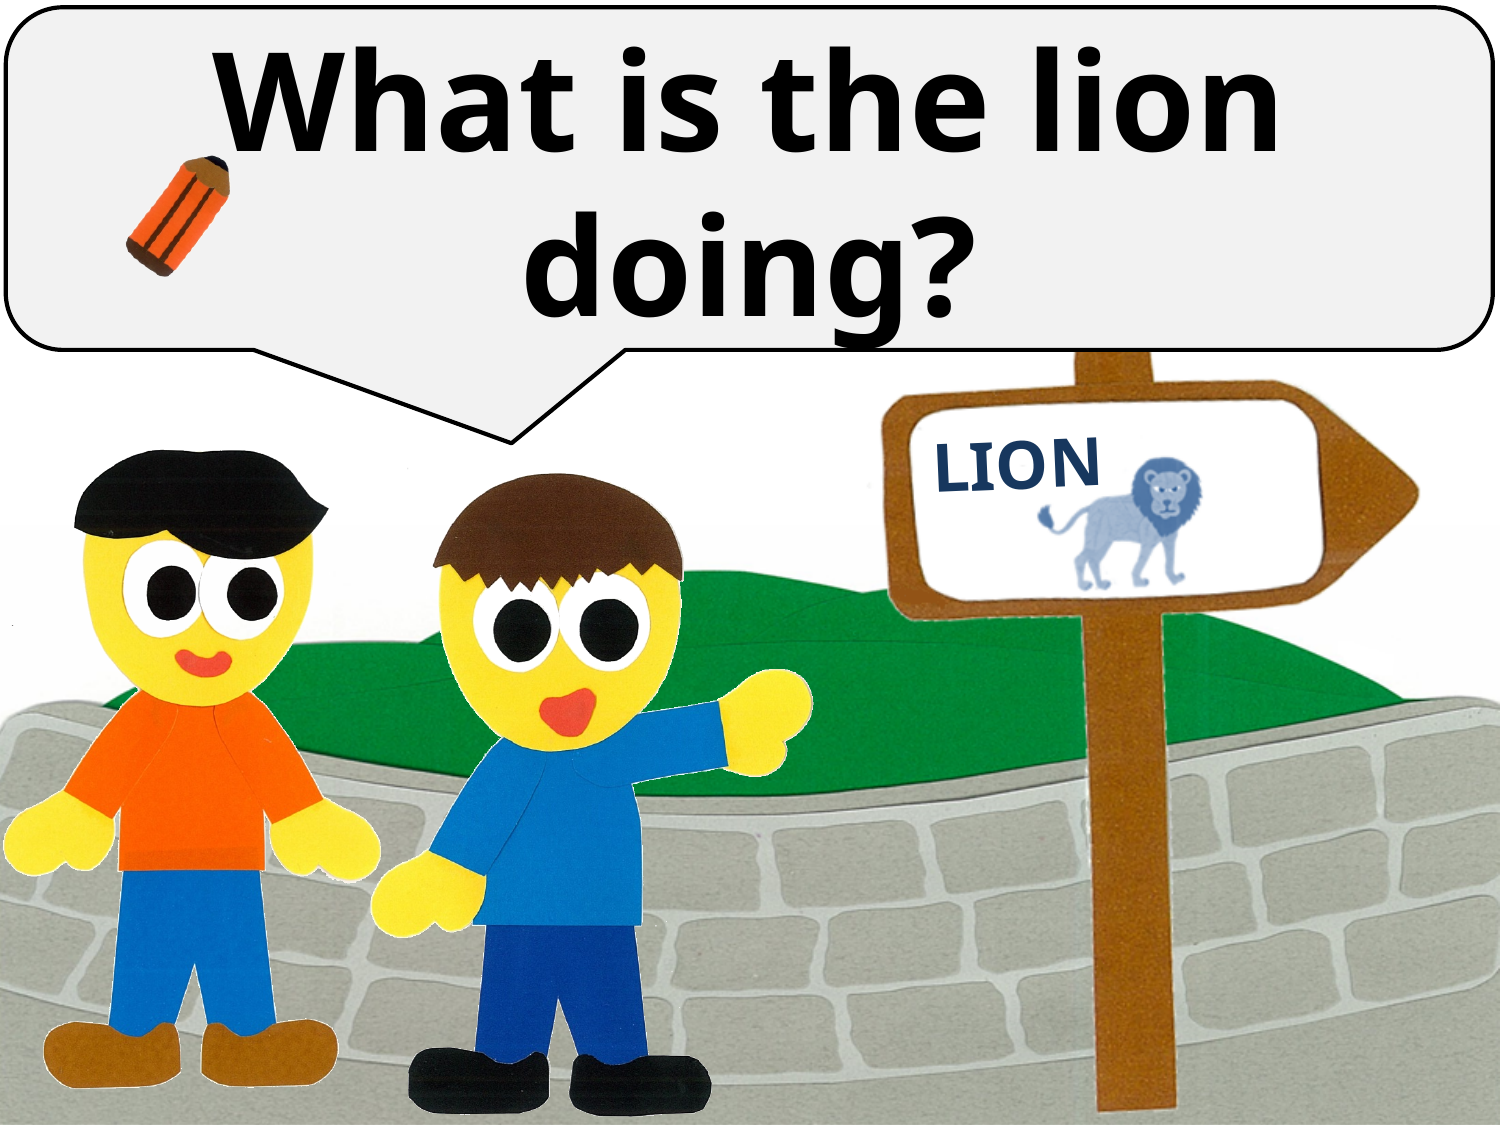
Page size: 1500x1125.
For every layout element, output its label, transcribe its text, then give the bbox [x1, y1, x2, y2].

picture [0, 132, 1500, 1125]
text_box What is the lion doing? [3, 5, 1495, 285]
